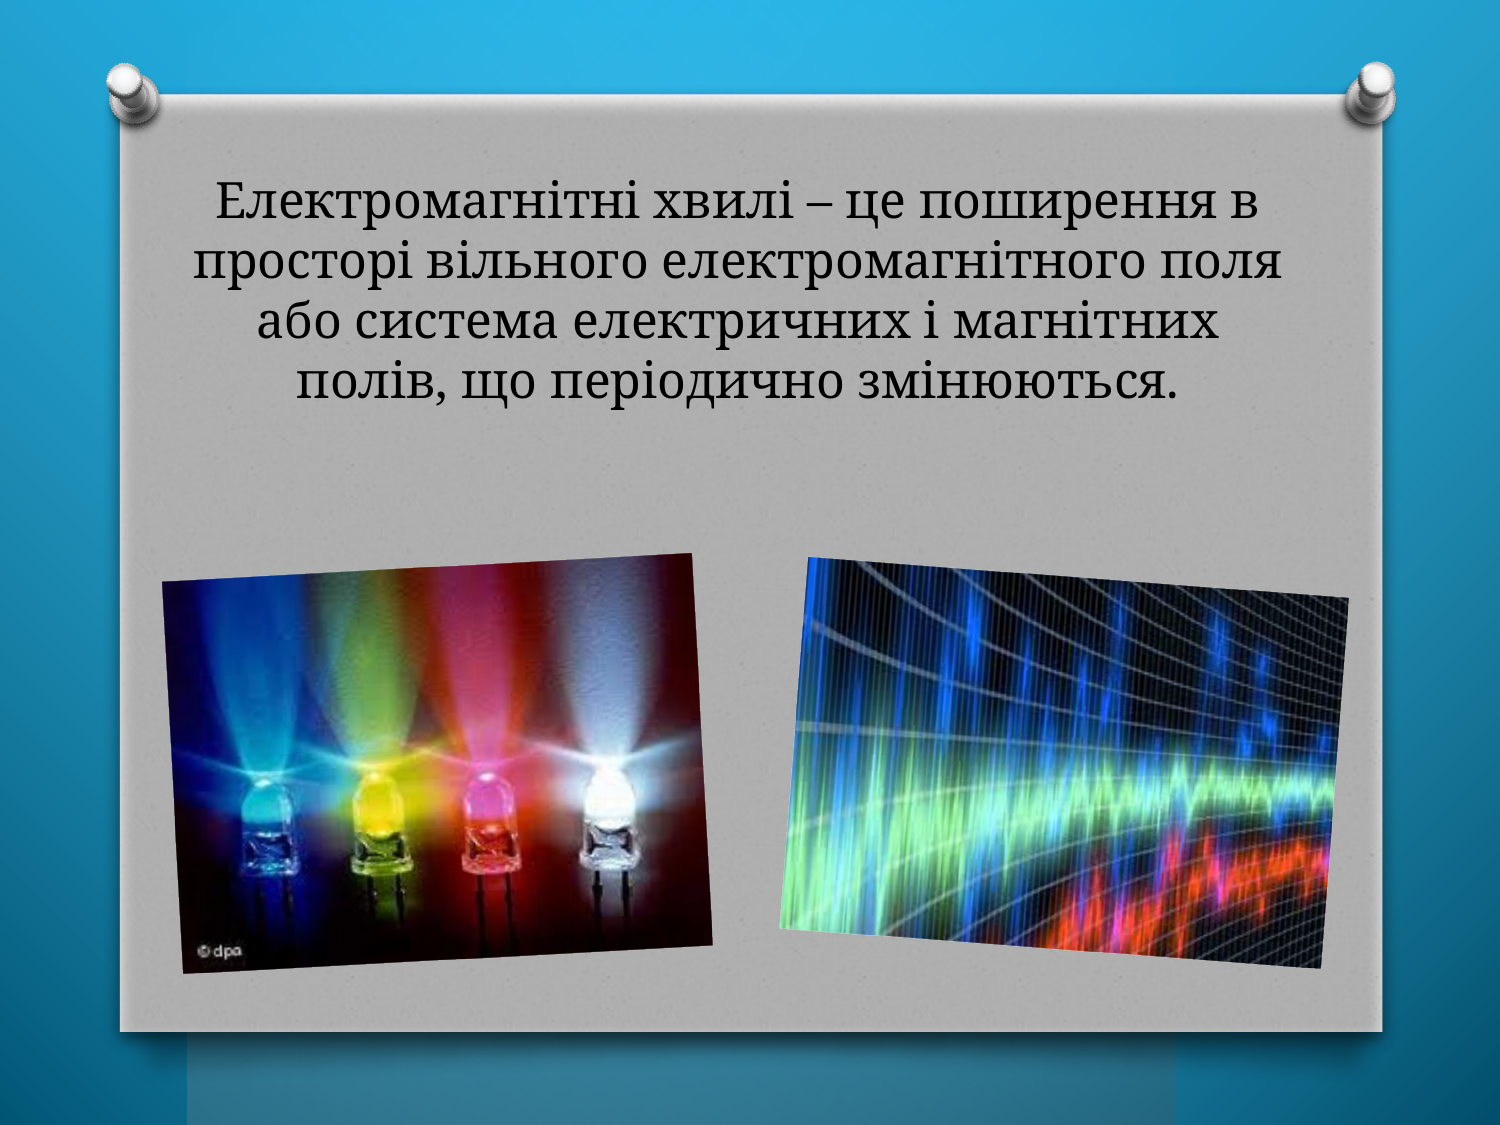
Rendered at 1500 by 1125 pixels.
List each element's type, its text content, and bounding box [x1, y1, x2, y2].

picture [780, 557, 1348, 968]
picture [75, 29, 198, 153]
title Електромагнітні хвилі – це поширення в просторі вільного електромагнітного поля або система електричних і магнітних полів, що періодично змінюються. [166, 219, 1310, 418]
picture [1317, 34, 1439, 156]
picture [162, 553, 712, 973]
